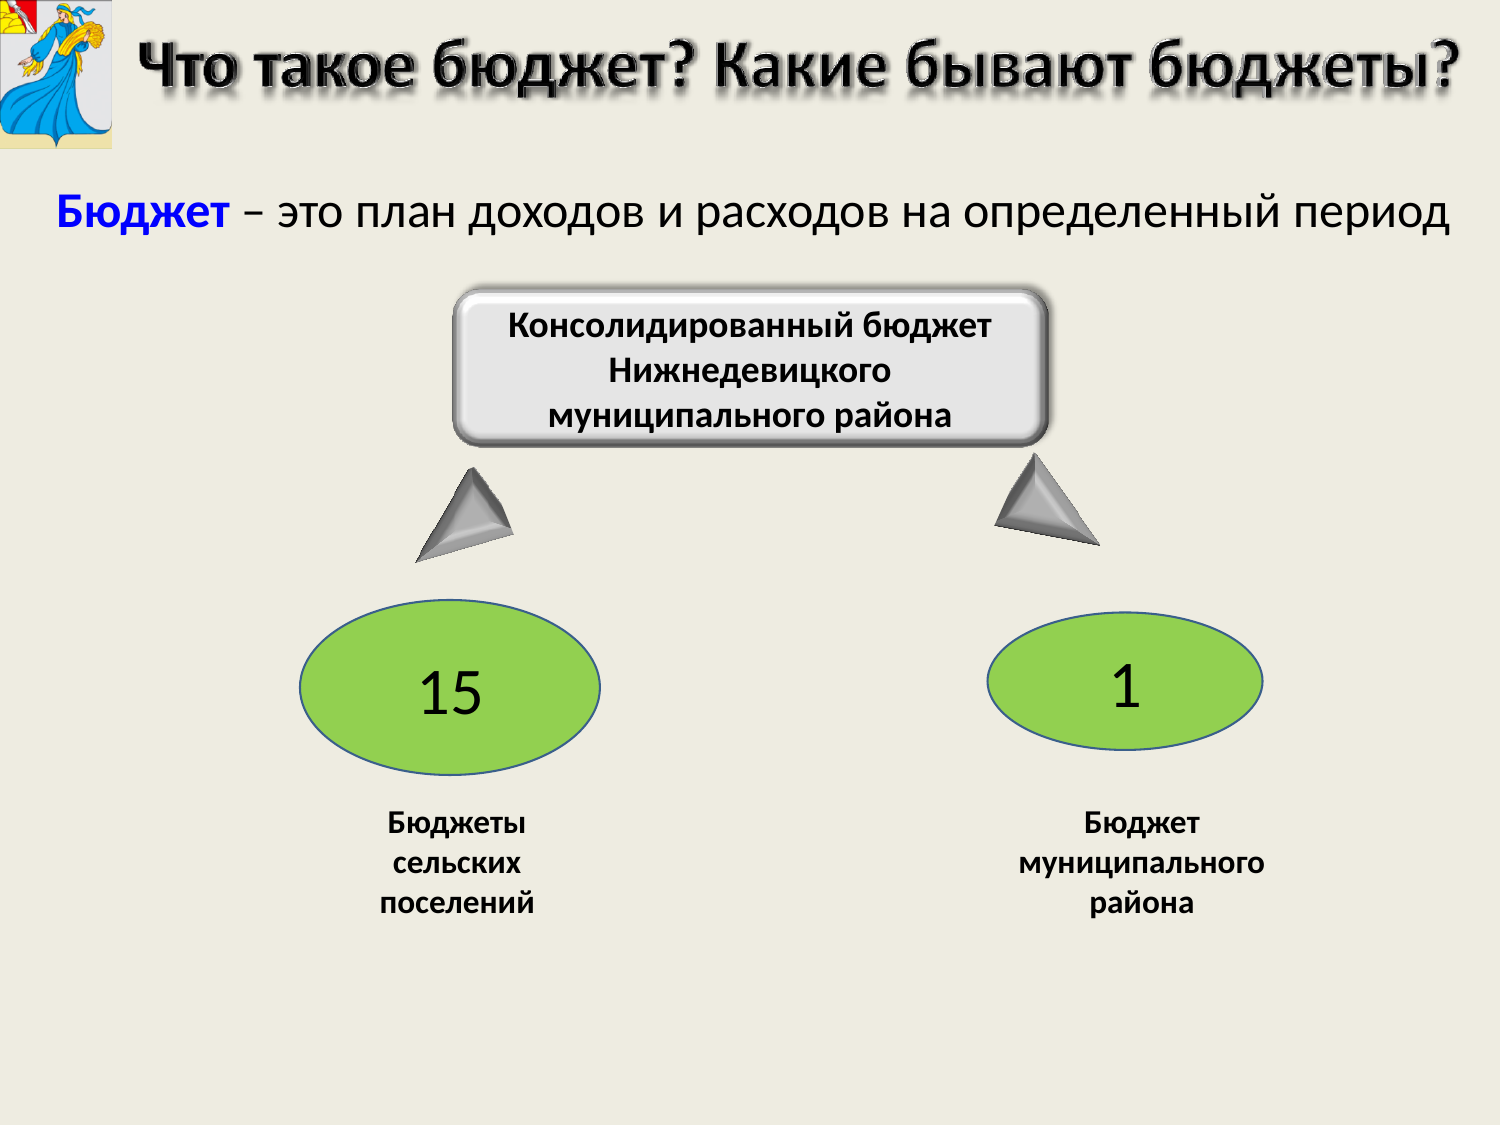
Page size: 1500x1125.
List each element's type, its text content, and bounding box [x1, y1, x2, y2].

text_box Консолидированный бюджет Нижнедевицкого муниципального района [479, 299, 1021, 475]
picture [0, 0, 112, 150]
text_box [447, 275, 1067, 452]
text_box [387, 462, 523, 597]
text_box [88, 0, 1500, 162]
text_box [987, 450, 1124, 584]
text_box 15 [298, 598, 601, 777]
text_box 1 [986, 611, 1264, 751]
text_box Бюджет муниципального района [999, 799, 1282, 963]
text_box Бюджет – это план доходов и расходов на определенный период [54, 177, 1453, 242]
text_box Бюджеты сельских поселений [324, 799, 588, 996]
